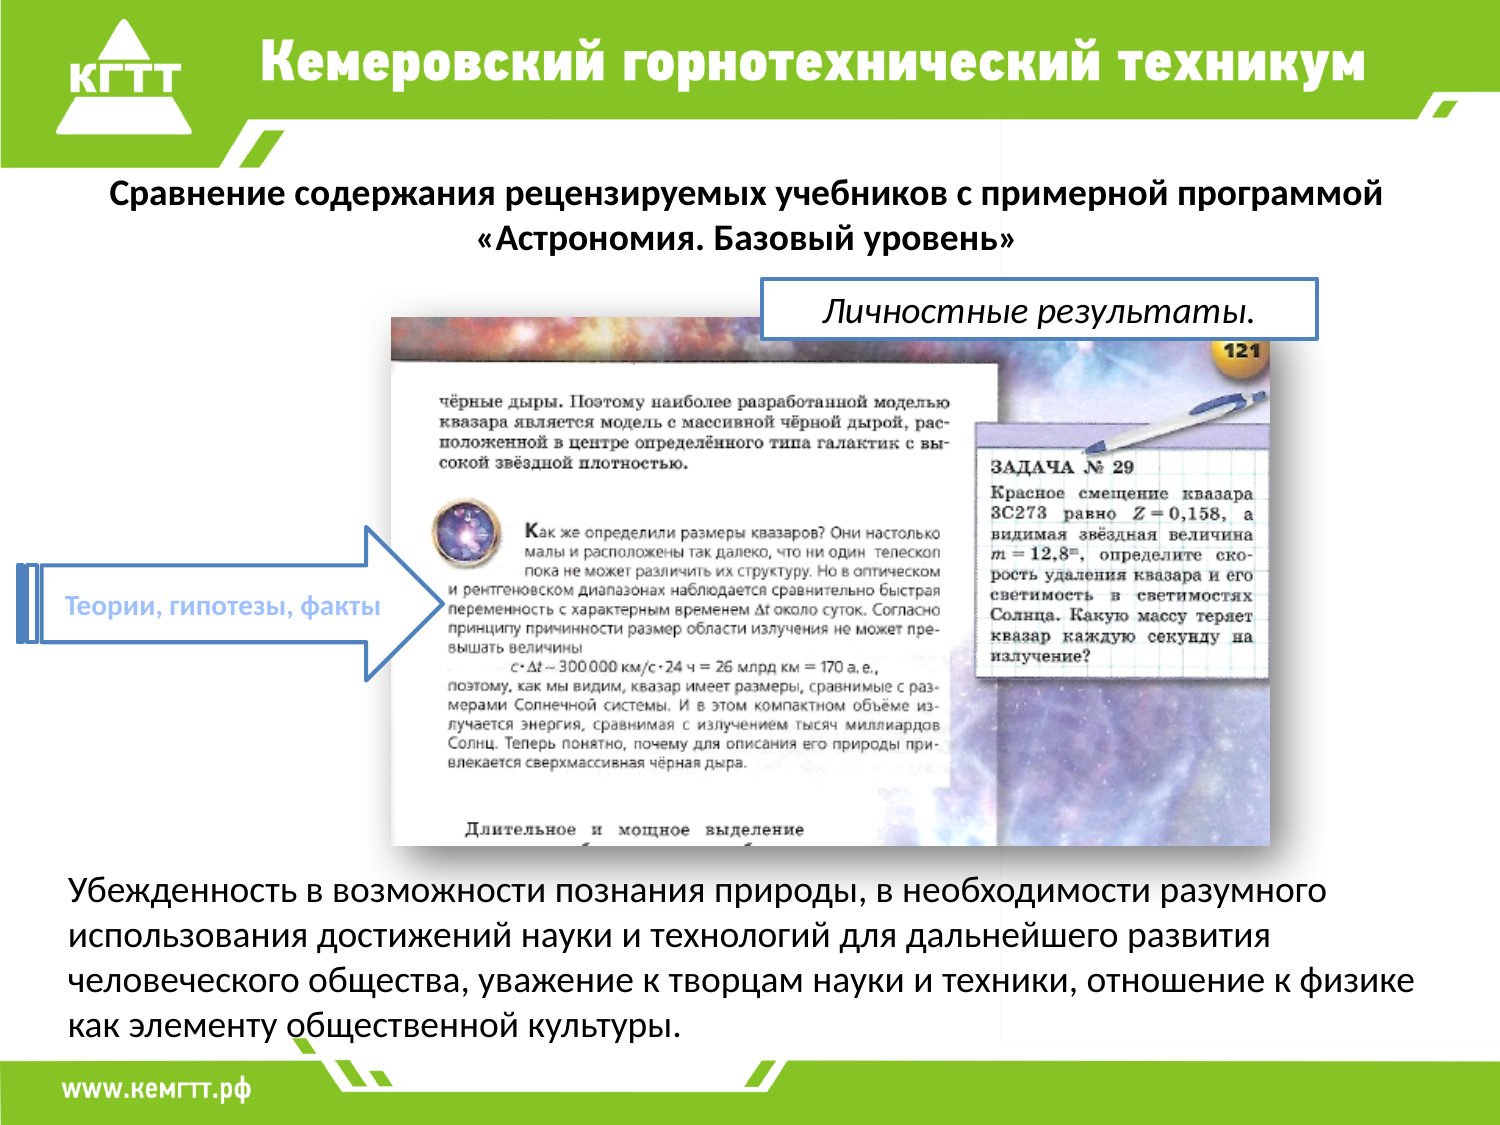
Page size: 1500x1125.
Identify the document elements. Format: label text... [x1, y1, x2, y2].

text_box Теории, гипотезы, факты [16, 525, 386, 683]
text_box Сравнение содержания рецензируемых учебников с примерной программой «Астрономия. Базовый уровень» [0, 160, 1494, 266]
text_box Убежденность в возможности познания природы, в необходимости разумного использования достижений науки и технологий для дальнейшего развития человеческого общества, уважение к творцам науки и техники, отношение к физике как элементу общественной культуры. [53, 857, 1436, 1053]
text_box Личностные результаты. [760, 277, 1319, 341]
picture [0, 0, 1500, 1125]
